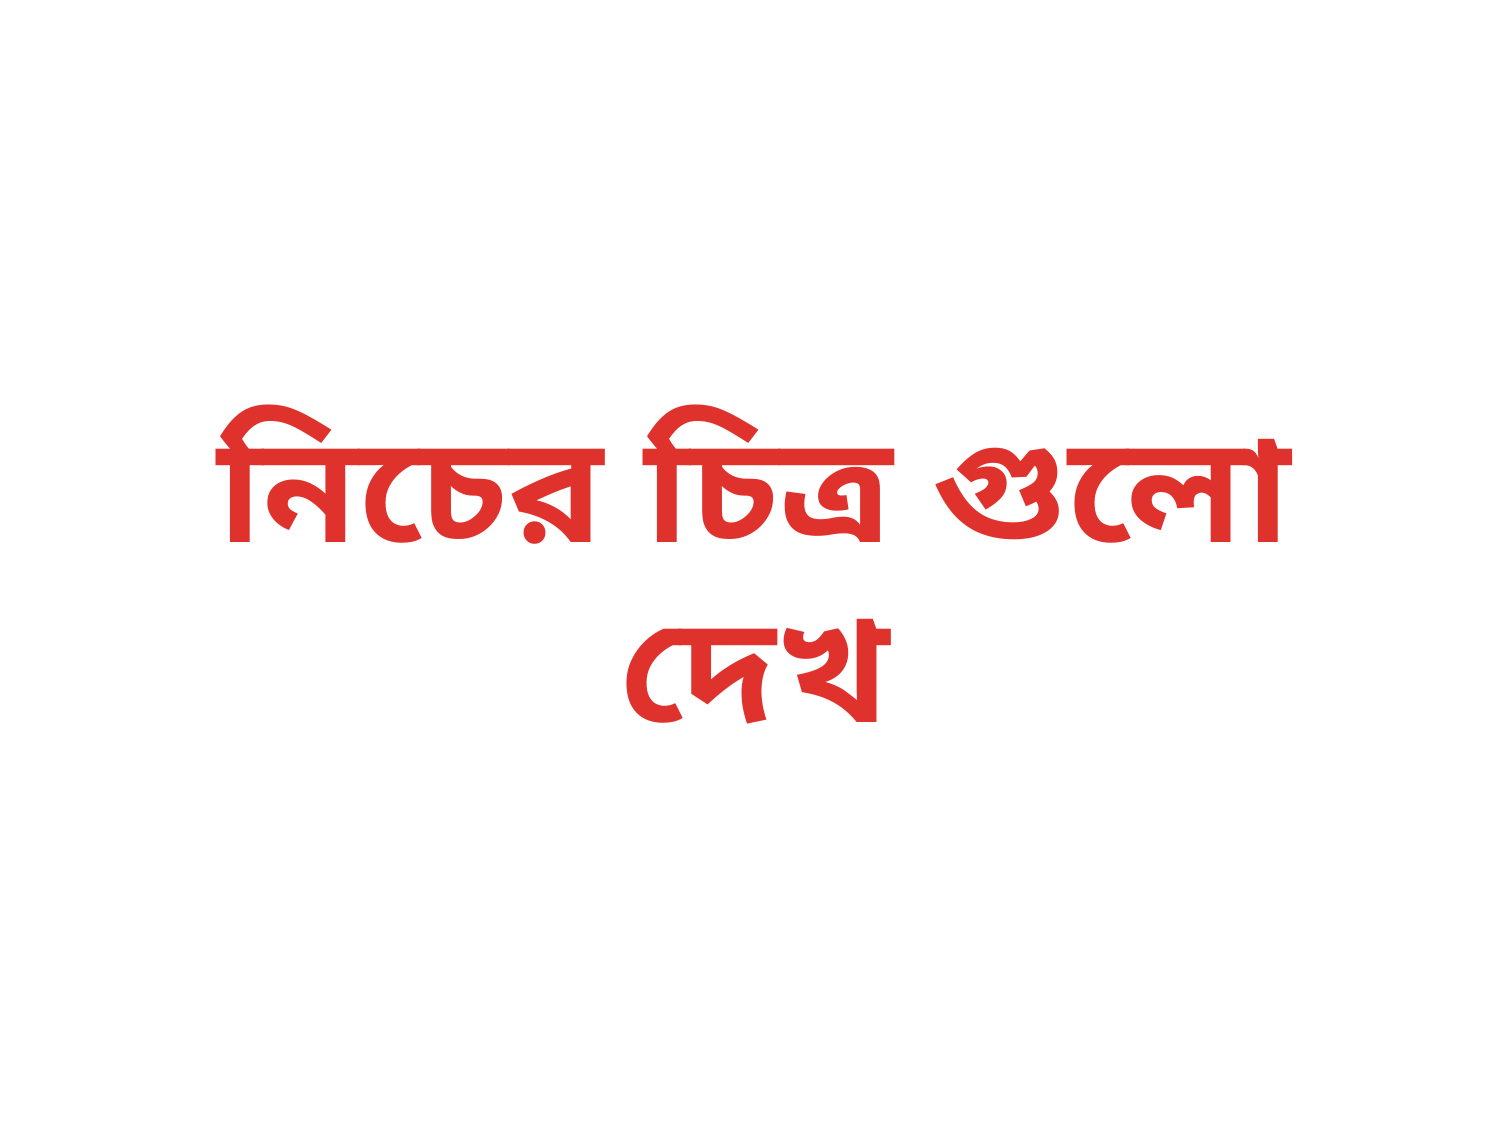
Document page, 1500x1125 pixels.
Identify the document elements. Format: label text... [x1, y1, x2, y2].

title নিচের চিত্র গুলো দেখ [75, 45, 1475, 1100]
